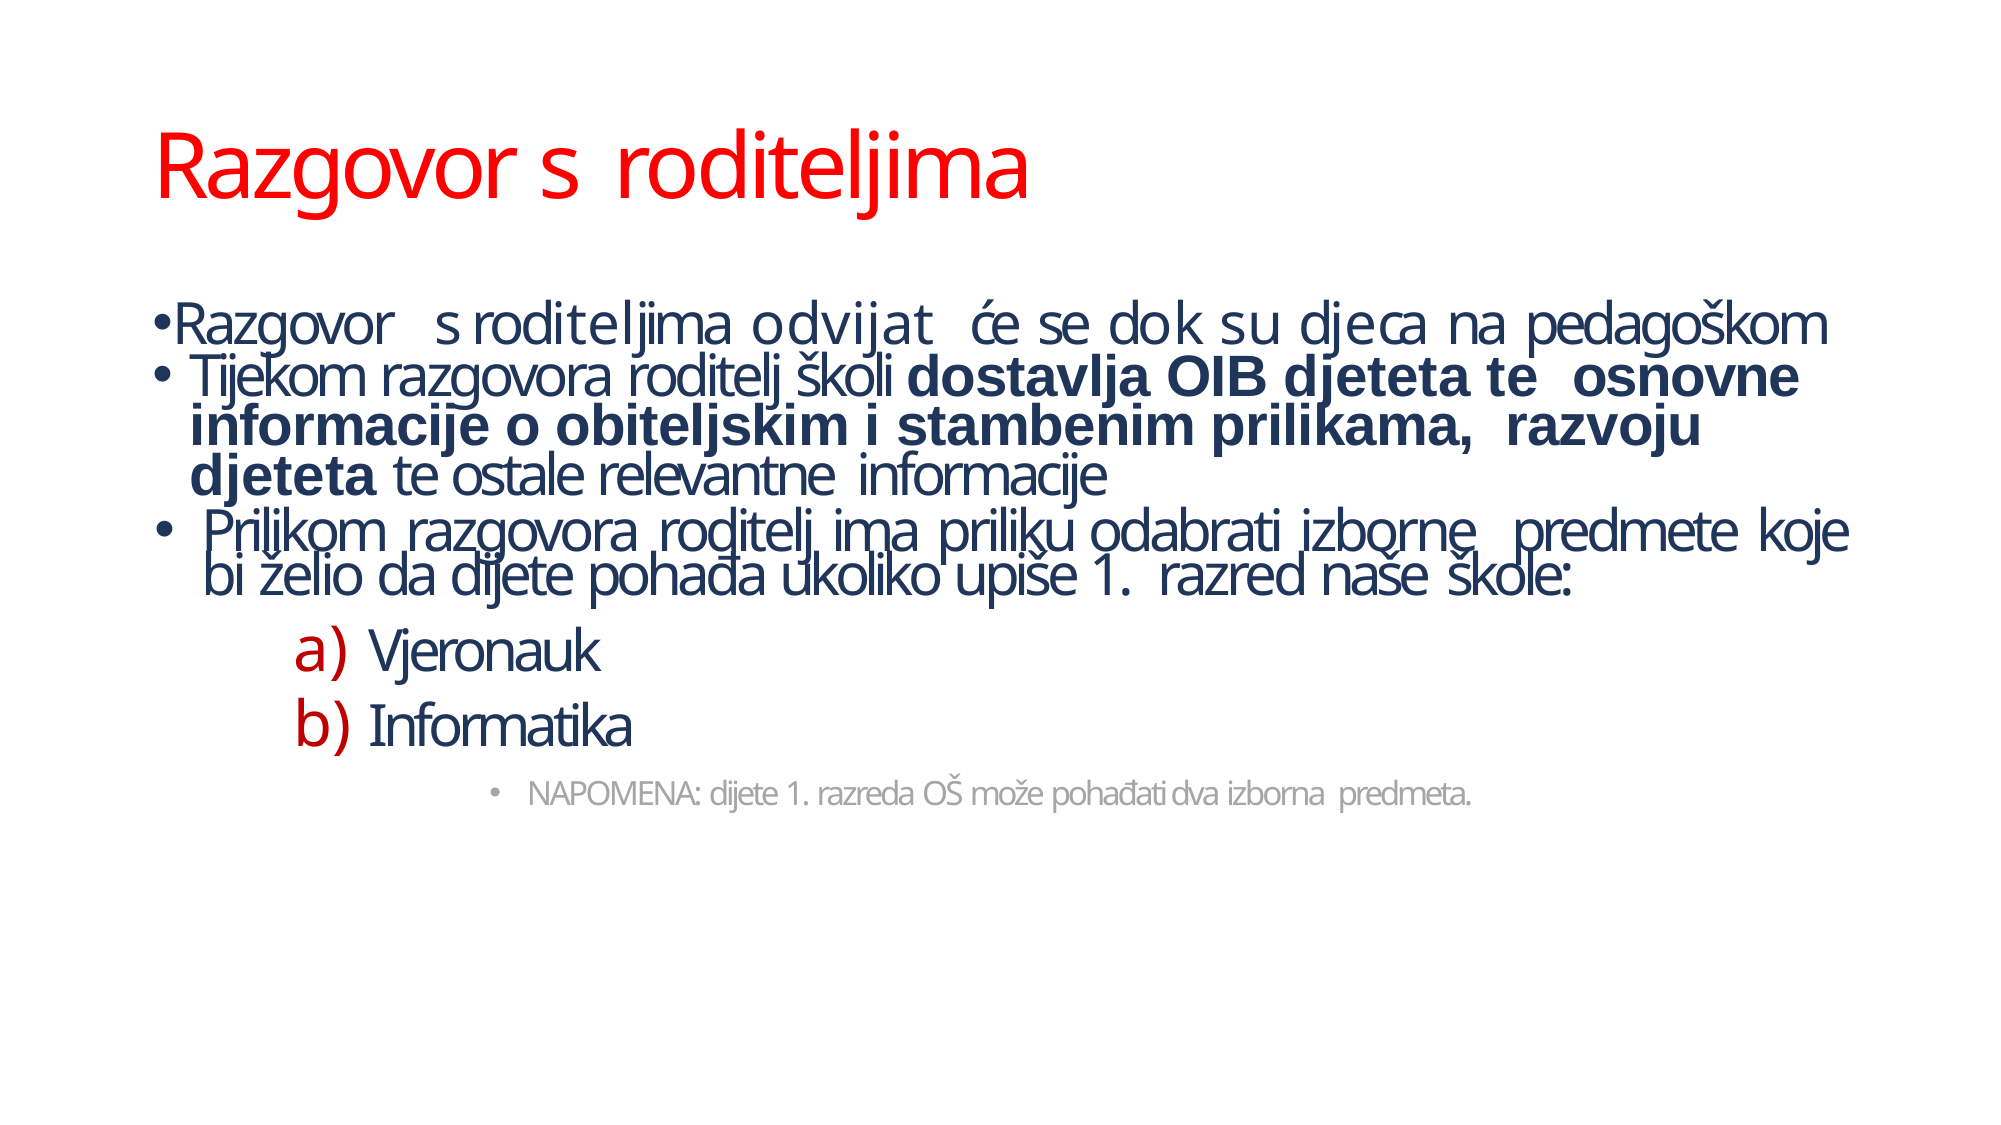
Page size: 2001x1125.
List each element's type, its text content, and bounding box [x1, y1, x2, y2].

title Razgovor s roditeljima [137, 59, 1863, 278]
list Razgovor s roditeljima odvijat će se dok su djeca na pedagoškom Tijekom razgovora roditelj školi dostavlja OIB djeteta te osnovne informacije o obiteljskim i stambenim prilikama, razvoju djeteta te ostale relevantne informacije Prilikom razgovora roditelj ima priliku odabrati izborne predmete koje bi želio da dijete pohađa ukoliko upiše 1. razred naše škole: Vjeronauk Informatika NAPOMENA: dijete 1. razreda OŠ može pohađati dva izborna predmeta. [137, 299, 1863, 1014]
